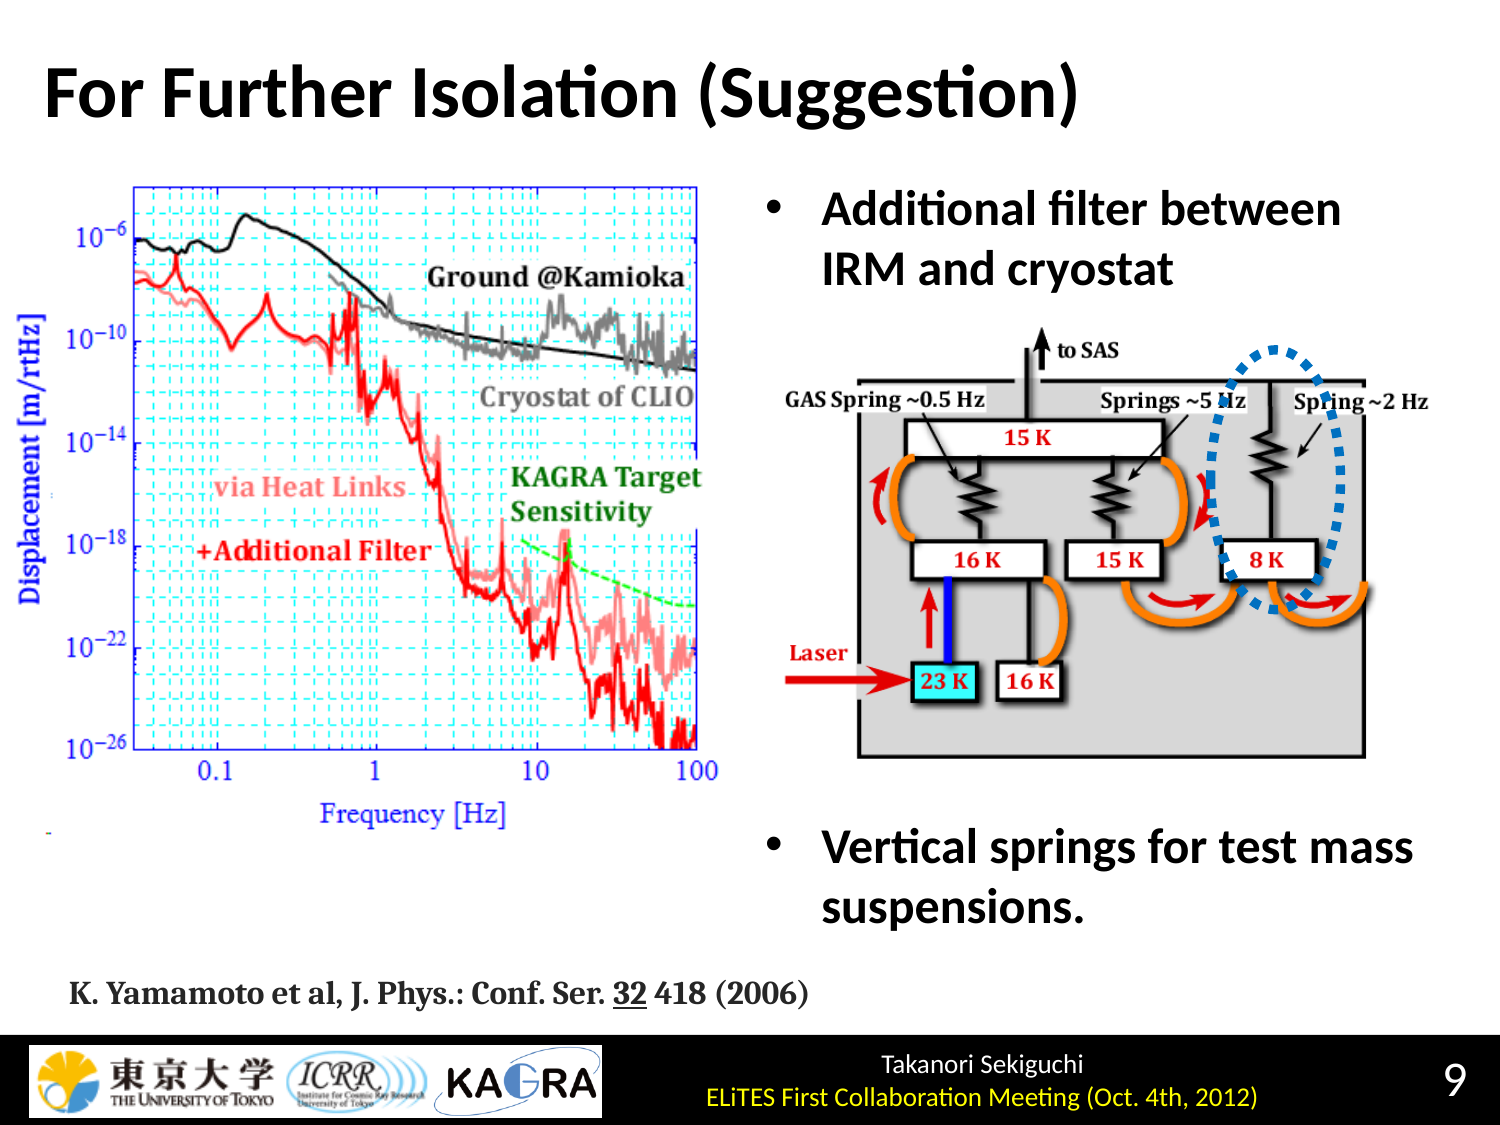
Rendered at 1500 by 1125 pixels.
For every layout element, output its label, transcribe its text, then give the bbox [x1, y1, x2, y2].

text_box Vertical springs for test mass suspensions. [750, 806, 1436, 964]
list Additional filter between IRM and cryostat [750, 168, 1436, 327]
slide_number 9 [1352, 1046, 1483, 1107]
picture [29, 1045, 602, 1118]
title For Further Isolation (Suggestion) [29, 30, 1459, 145]
picture [775, 325, 1436, 773]
text_box K. Yamamoto et al, J. Phys.: Conf. Ser. 32 418 (2006) [0, 964, 826, 1019]
picture [7, 172, 737, 847]
